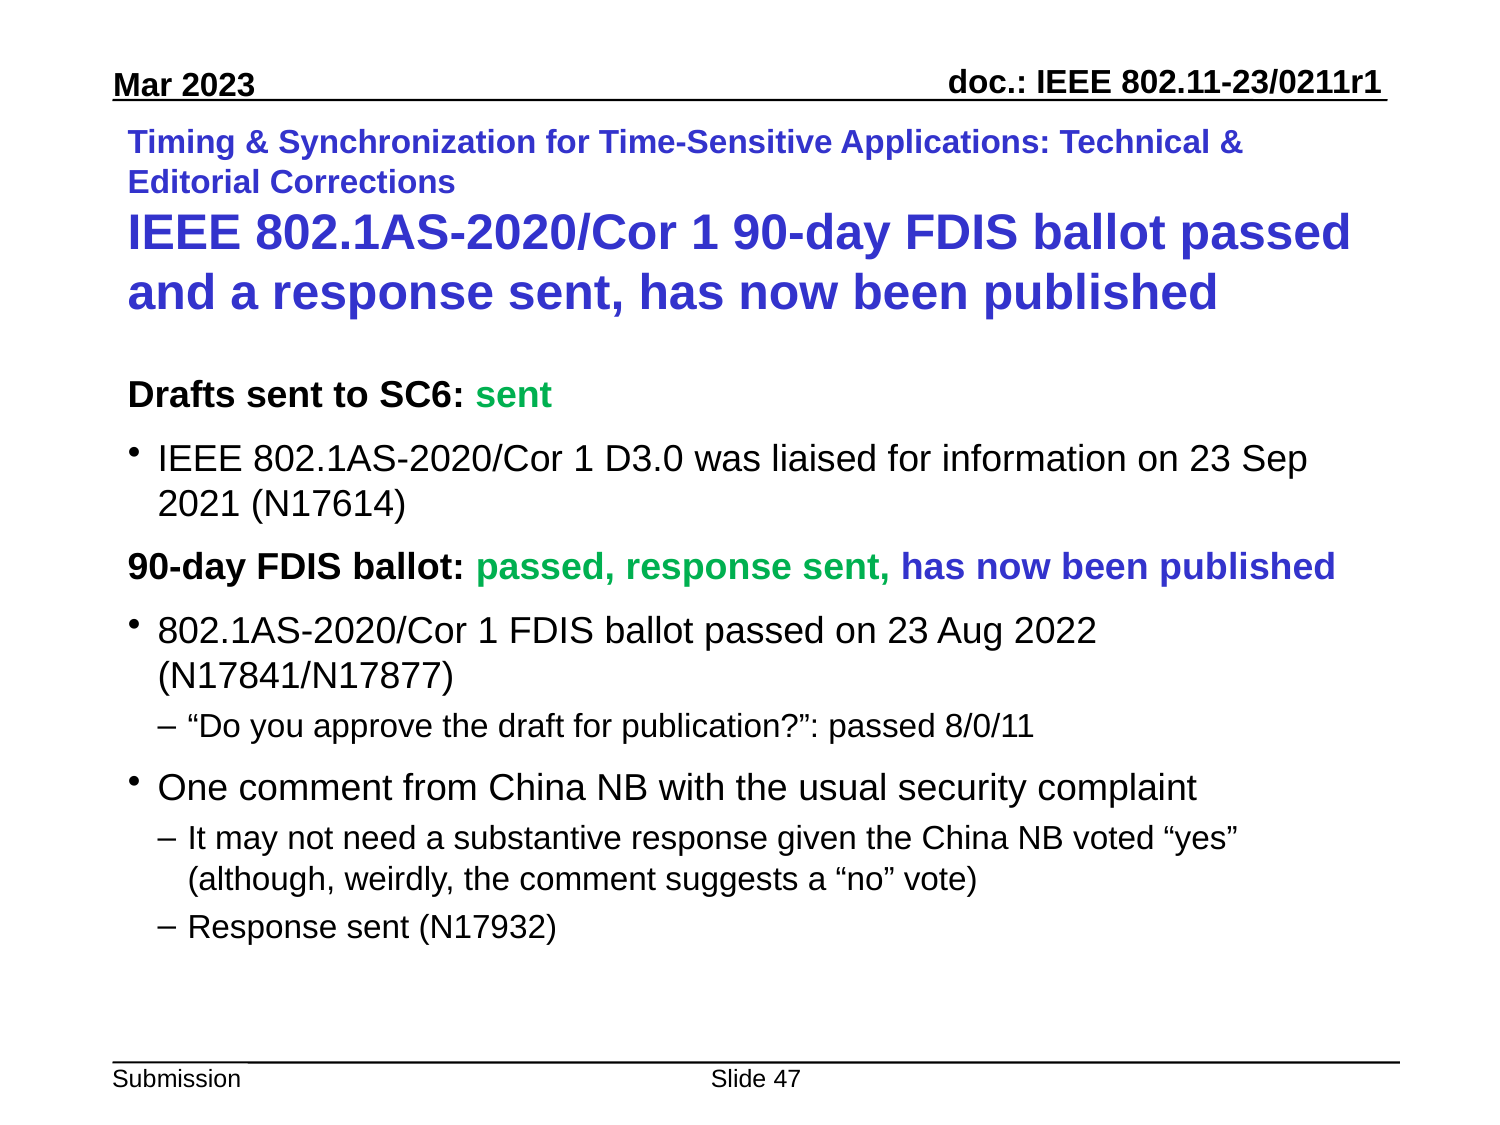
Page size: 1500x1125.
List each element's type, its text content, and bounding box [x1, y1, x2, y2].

slide_number Slide 47 [709, 1061, 803, 1093]
list Drafts sent to SC6: sent IEEE 802.1AS-2020/Cor 1 D3.0 was liaised for information on 23 Sep 2021 (N17614) 90-day FDIS ballot: passed, response sent, has now been published 802.1AS-2020/Cor 1 FDIS ballot passed on 23 Aug 2022 (N17841/N17877) “Do you approve the draft for publication?”: passed 8/0/11 One comment from China NB with the usual security complaint It may not need a substantive response given the China NB voted “yes” (although, weirdly, the comment suggests a “no” vote) Response sent (N17932) [112, 362, 1388, 1000]
title Timing & Synchronization for Time-Sensitive Applications: Technical & Editorial Corrections IEEE 802.1AS-2020/Cor 1 90-day FDIS ballot passed and a response sent, has now been published [112, 112, 1388, 288]
